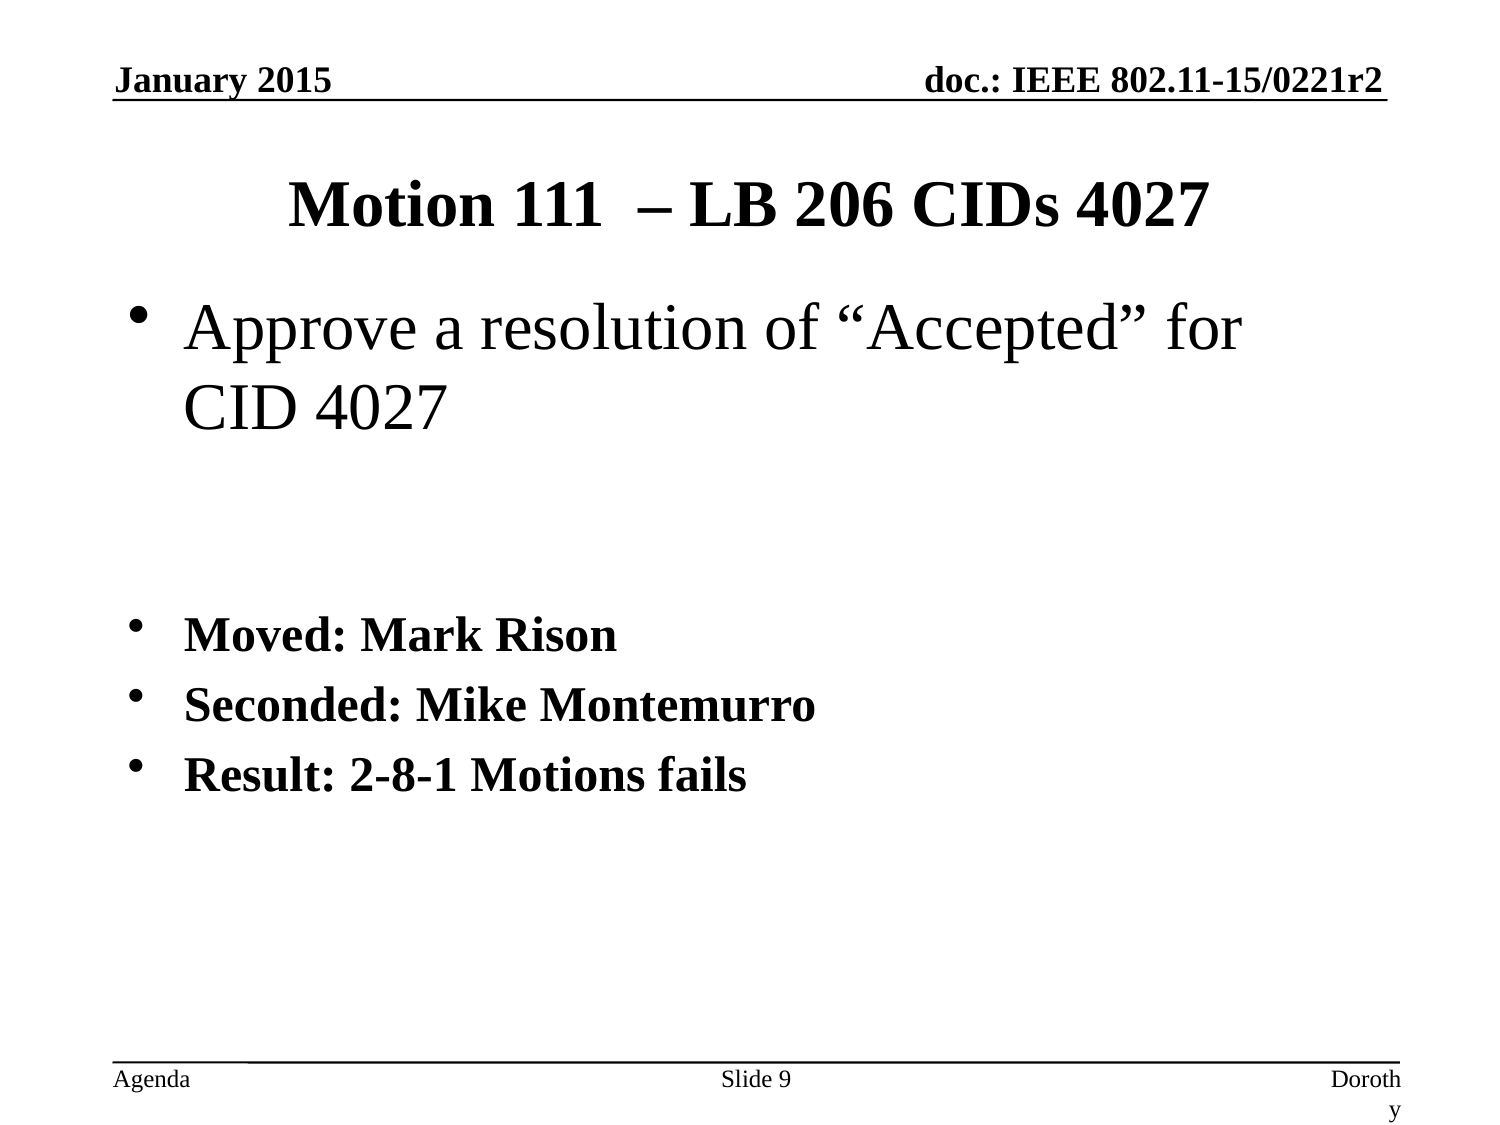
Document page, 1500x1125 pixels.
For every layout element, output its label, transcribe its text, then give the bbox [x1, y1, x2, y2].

list Approve a resolution of “Accepted” for CID 4027 Moved: Mark Rison Seconded: Mike Montemurro Result: 2-8-1 Motions fails [112, 275, 1388, 850]
slide_number Slide 9 [712, 1062, 800, 1093]
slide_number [114, 54, 425, 100]
footer Dorothy Stanley, Aruba Networks [1325, 1062, 1402, 1093]
title Motion 111 – LB 206 CIDs 4027 [112, 112, 1388, 275]
